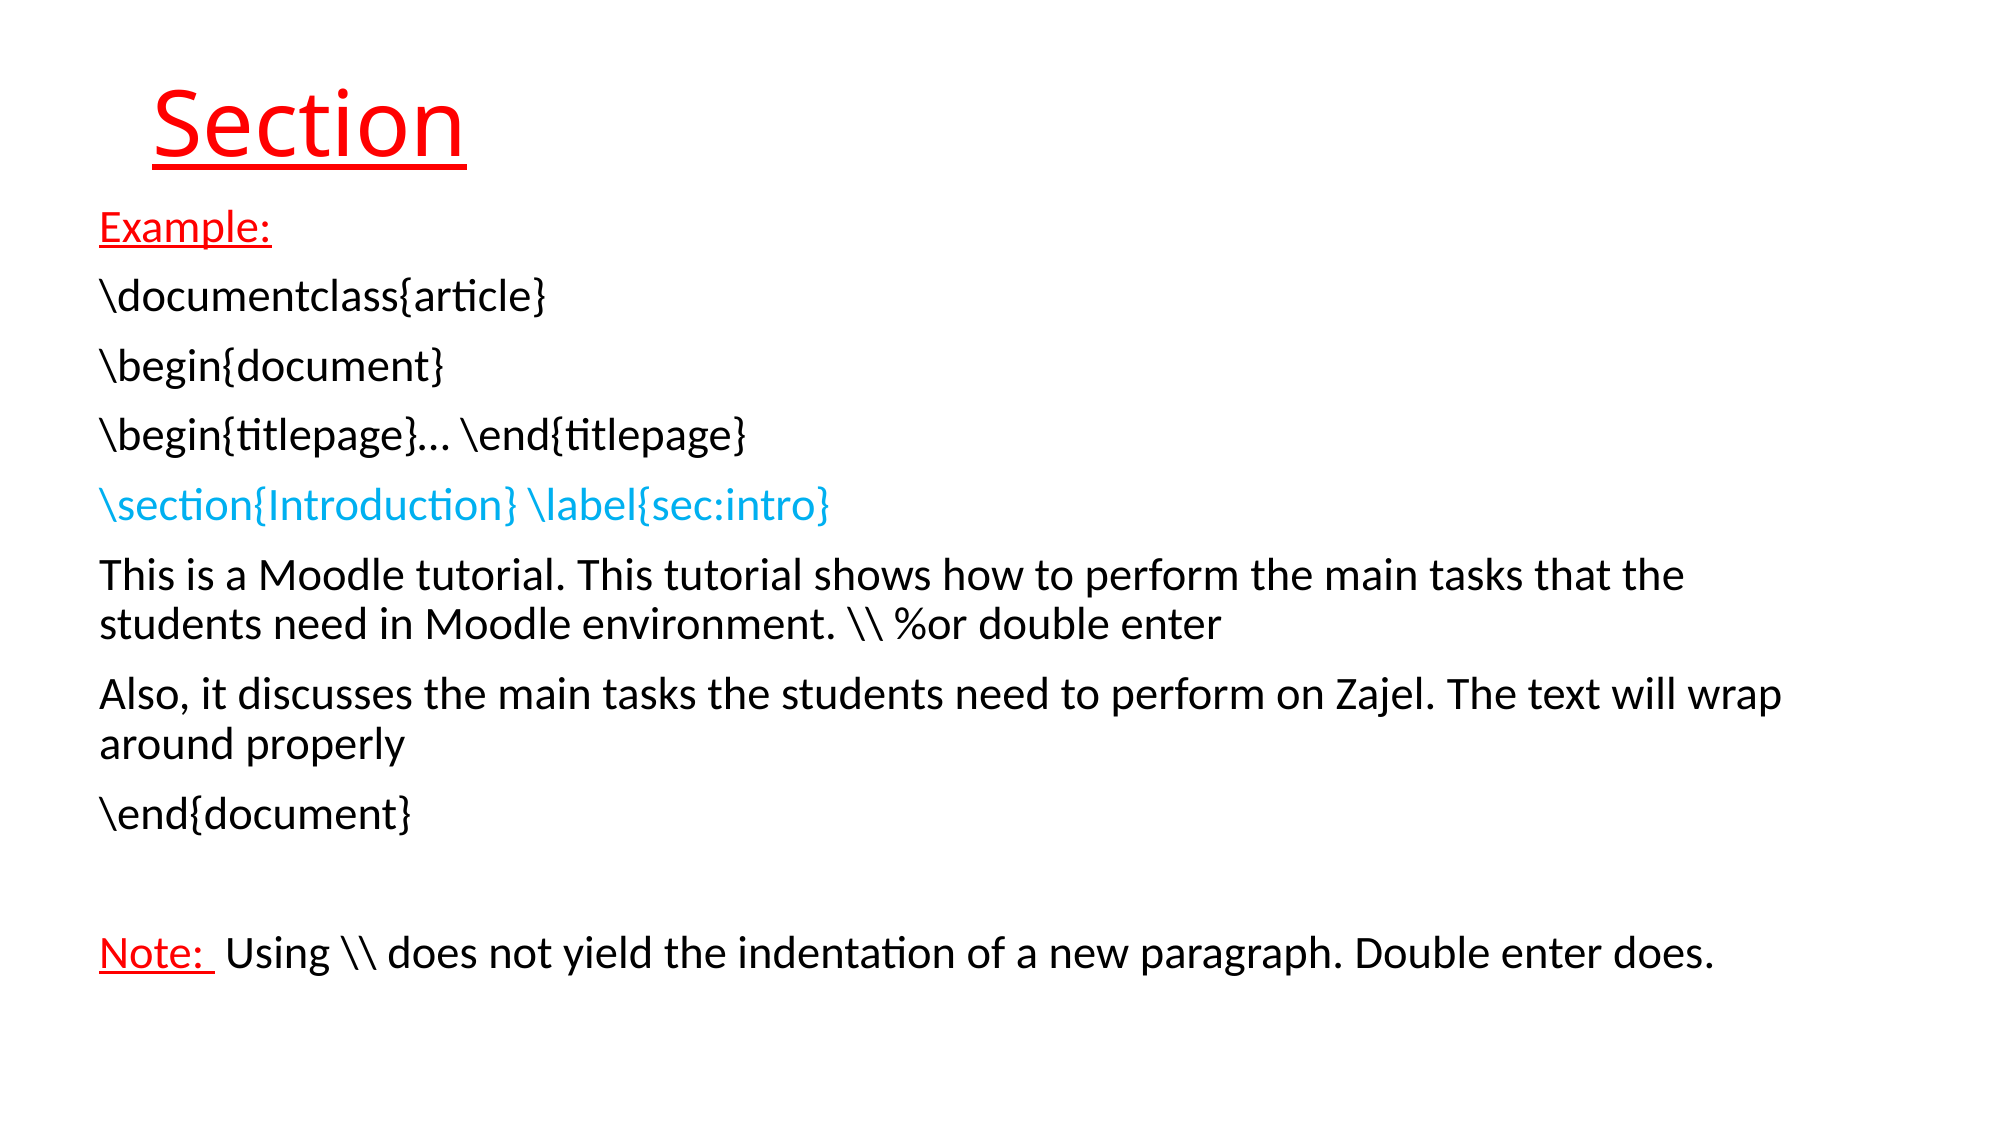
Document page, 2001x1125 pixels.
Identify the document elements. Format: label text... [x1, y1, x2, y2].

list Example: \documentclass{article} \begin{document} \begin{titlepage}… \end{titlepage} \section{Introduction} \label{sec:intro} This is a Moodle tutorial. This tutorial shows how to perform the main tasks that the students need in Moodle environment. \\ %or double enter Also, it discusses the main tasks the students need to perform on Zajel. The text will wrap around properly \end{document} Note: Using \\ does not yield the indentation of a new paragraph. Double enter does. [84, 194, 1810, 987]
title Section [137, 59, 1863, 195]
